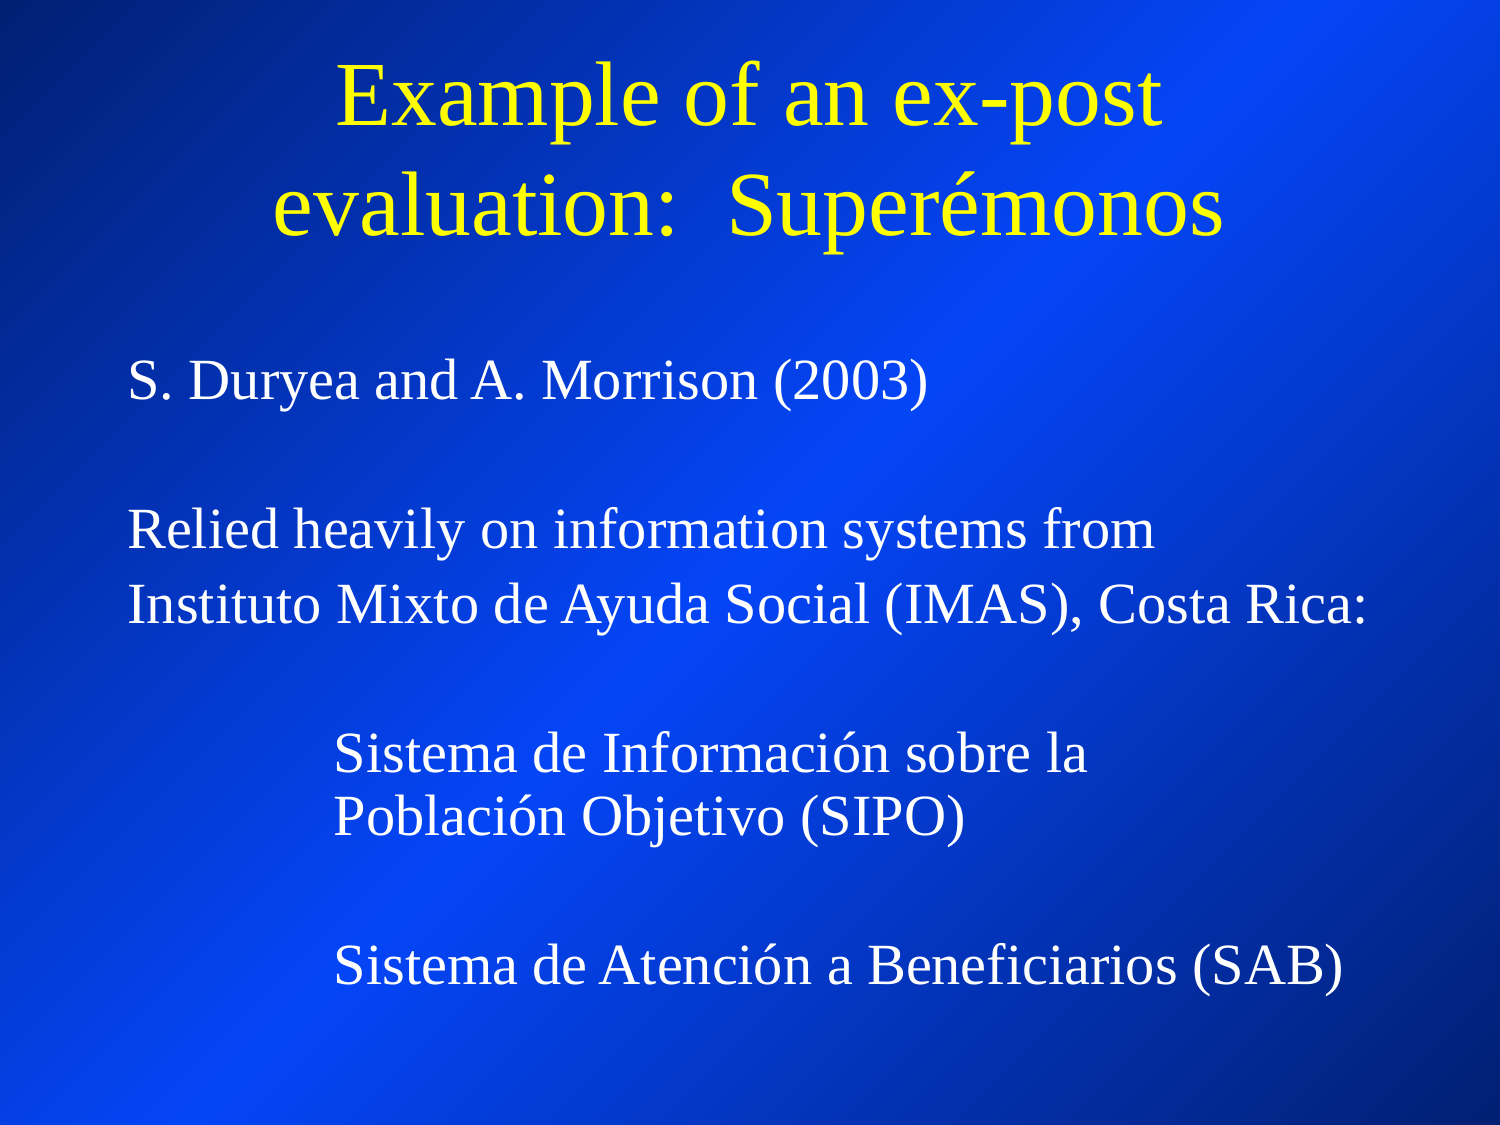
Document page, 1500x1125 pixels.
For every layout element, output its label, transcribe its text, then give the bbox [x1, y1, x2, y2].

title Example of an ex-post evaluation: Superémonos [112, 49, 1388, 238]
list S. Duryea and A. Morrison (2003) Relied heavily on information systems from Instituto Mixto de Ayuda Social (IMAS), Costa Rica: Sistema de Información sobre la Población Objetivo (SIPO) Sistema de Atención a Beneficiarios (SAB) [112, 249, 1438, 1001]
